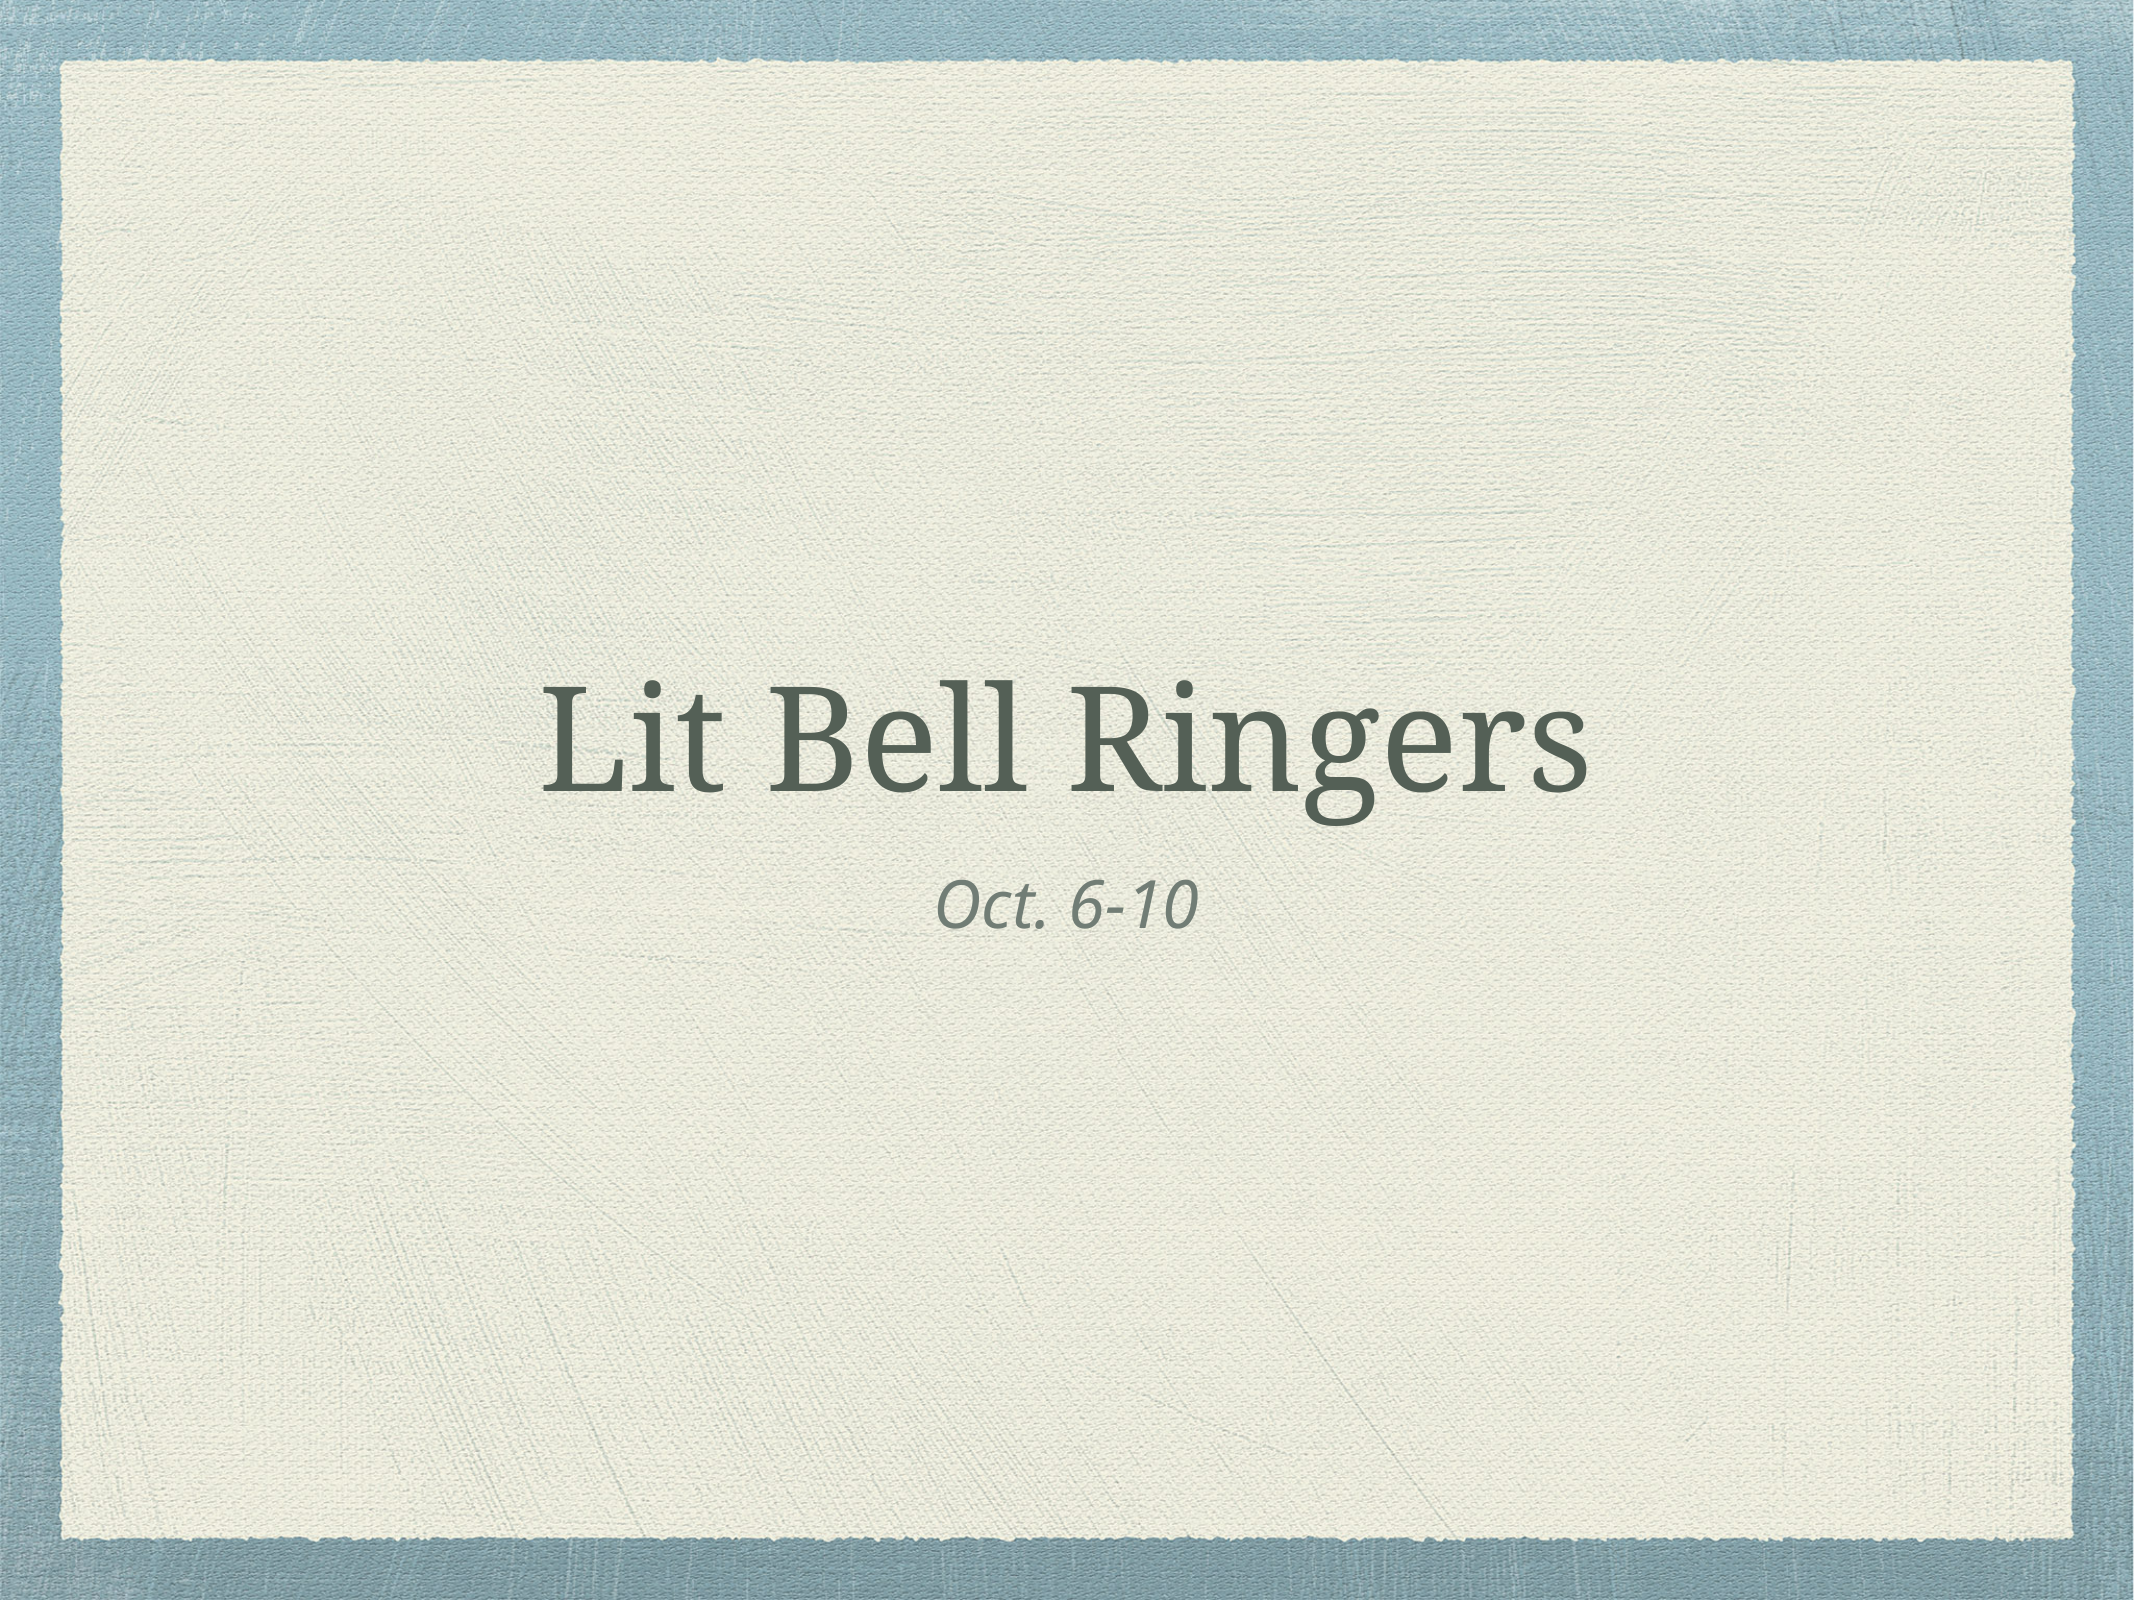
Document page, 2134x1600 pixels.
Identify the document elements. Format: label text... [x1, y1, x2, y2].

list Oct. 6-10 [105, 853, 2028, 1084]
picture [0, 0, 2134, 1600]
title Lit Bell Ringers [105, 343, 2028, 822]
